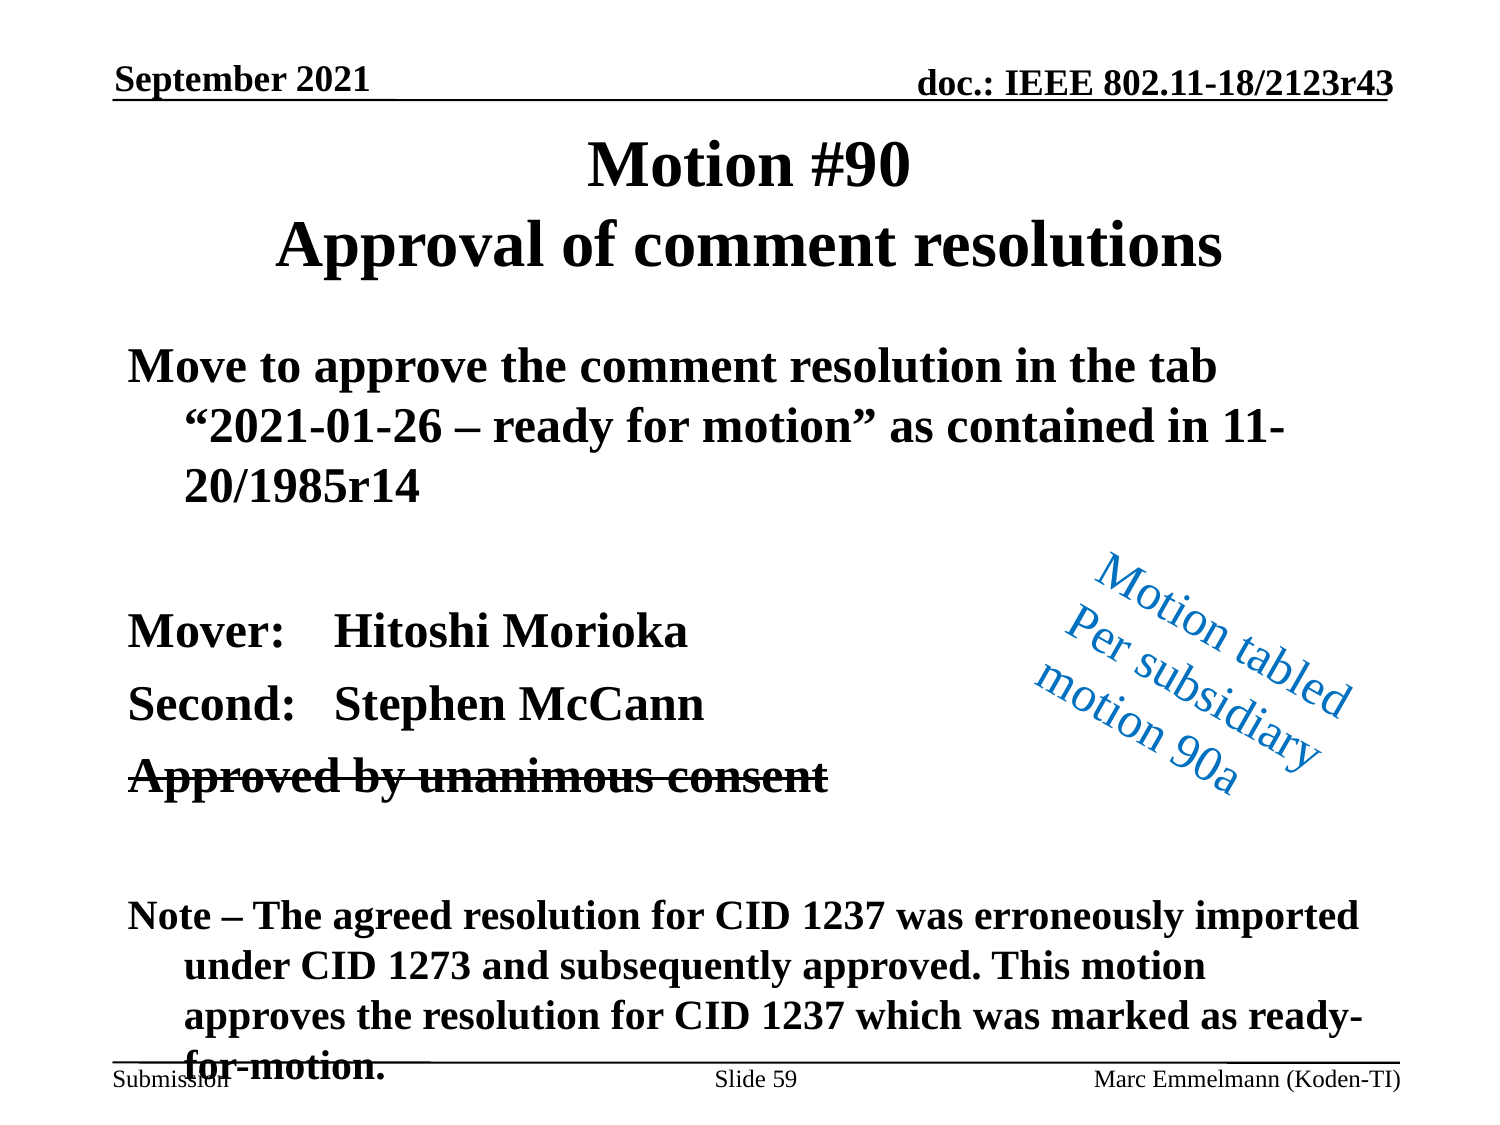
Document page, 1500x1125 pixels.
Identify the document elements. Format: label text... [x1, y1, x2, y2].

list Move to approve the comment resolution in the tab “2021-01-26 – ready for motion” as contained in 11-20/1985r14 Mover: Hitoshi Morioka Second: Stephen McCann Approved by unanimous consent Note – The agreed resolution for CID 1237 was erroneously imported under CID 1273 and subsequently approved. This motion approves the resolution for CID 1237 which was marked as ready-for-motion. [112, 324, 1388, 1000]
slide_number Slide 59 [712, 1061, 800, 1123]
title Motion #90 Approval of comment resolutions [112, 112, 1388, 288]
text_box Motion tabled Per subsidiary motion 90a [1012, 522, 1438, 880]
footer Marc Emmelmann (Koden-TI) [878, 1061, 1402, 1093]
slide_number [114, 54, 423, 100]
